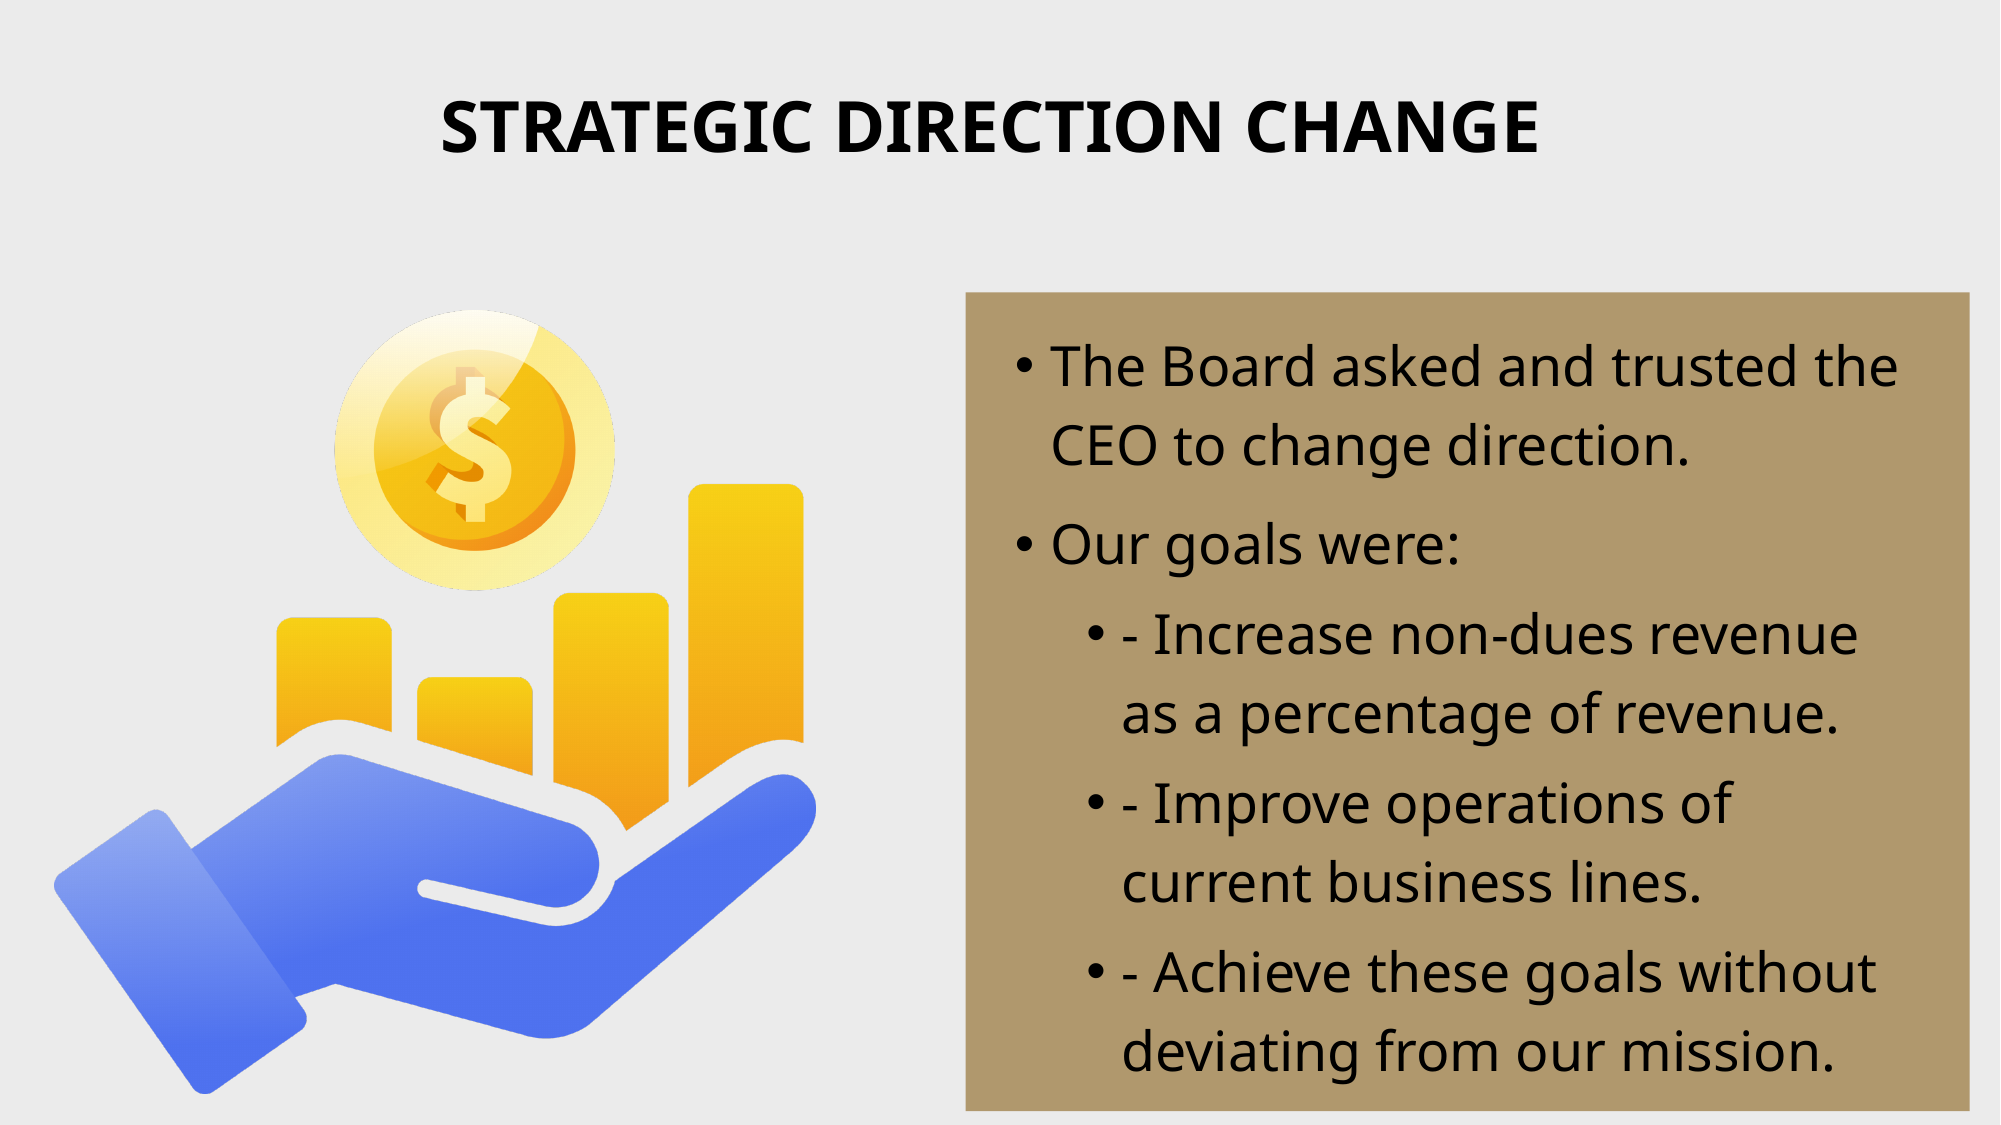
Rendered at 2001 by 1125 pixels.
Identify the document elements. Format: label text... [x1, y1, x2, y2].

text_box [964, 291, 1971, 1113]
title Strategic direction change [150, 20, 1850, 239]
picture [53, 309, 816, 1094]
list The Board asked and trusted the CEO to change direction. Our goals were: - Increase non-dues revenue as a percentage of revenue. - Improve operations of current business lines. - Achieve these goals without deviating from our mission. [999, 310, 1946, 1096]
